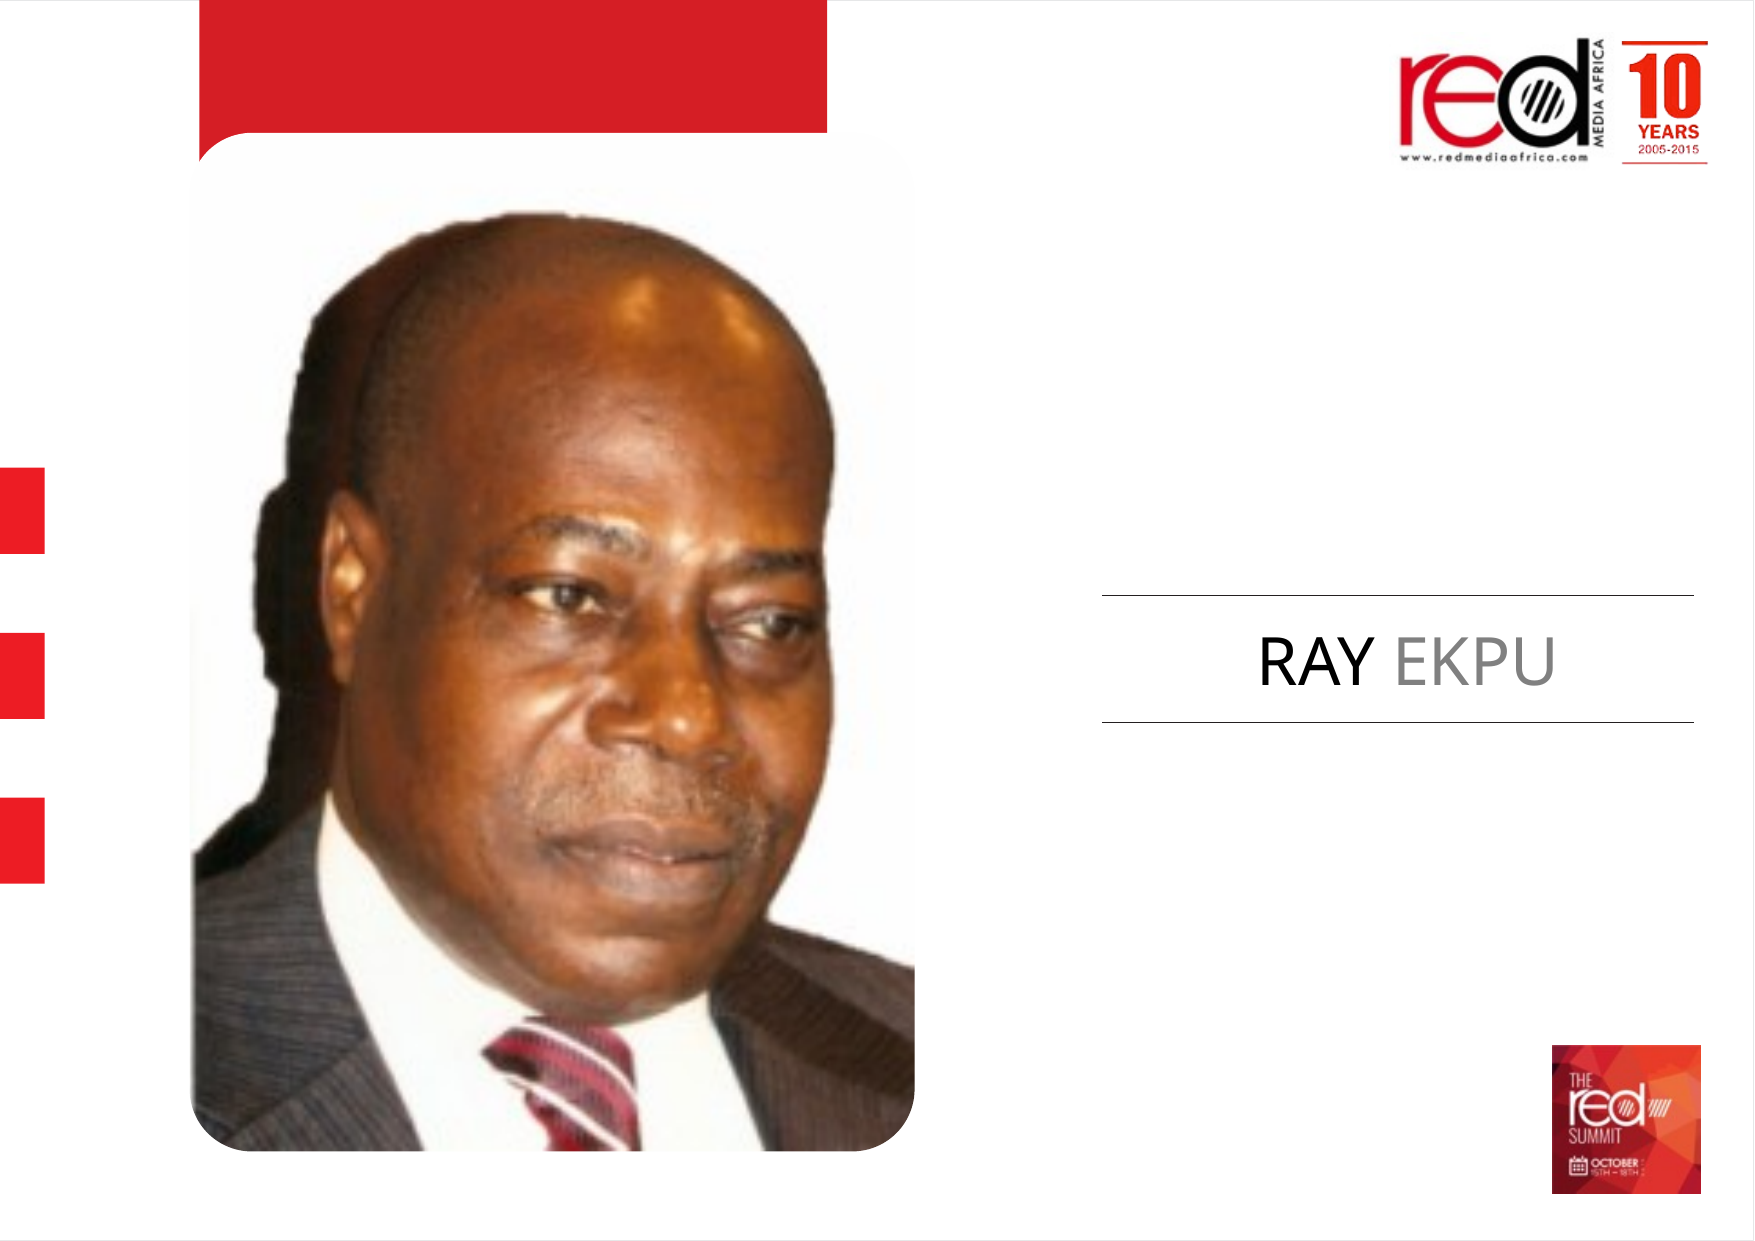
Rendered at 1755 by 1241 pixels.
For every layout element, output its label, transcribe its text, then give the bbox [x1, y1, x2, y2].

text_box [1389, 32, 1724, 176]
picture [1551, 1045, 1701, 1194]
picture [189, 132, 915, 1152]
text_box [0, 632, 45, 719]
text_box [199, 0, 828, 131]
text_box [0, 467, 45, 554]
text_box [0, 797, 45, 884]
text_box RAY EKPU [1102, 611, 1715, 707]
